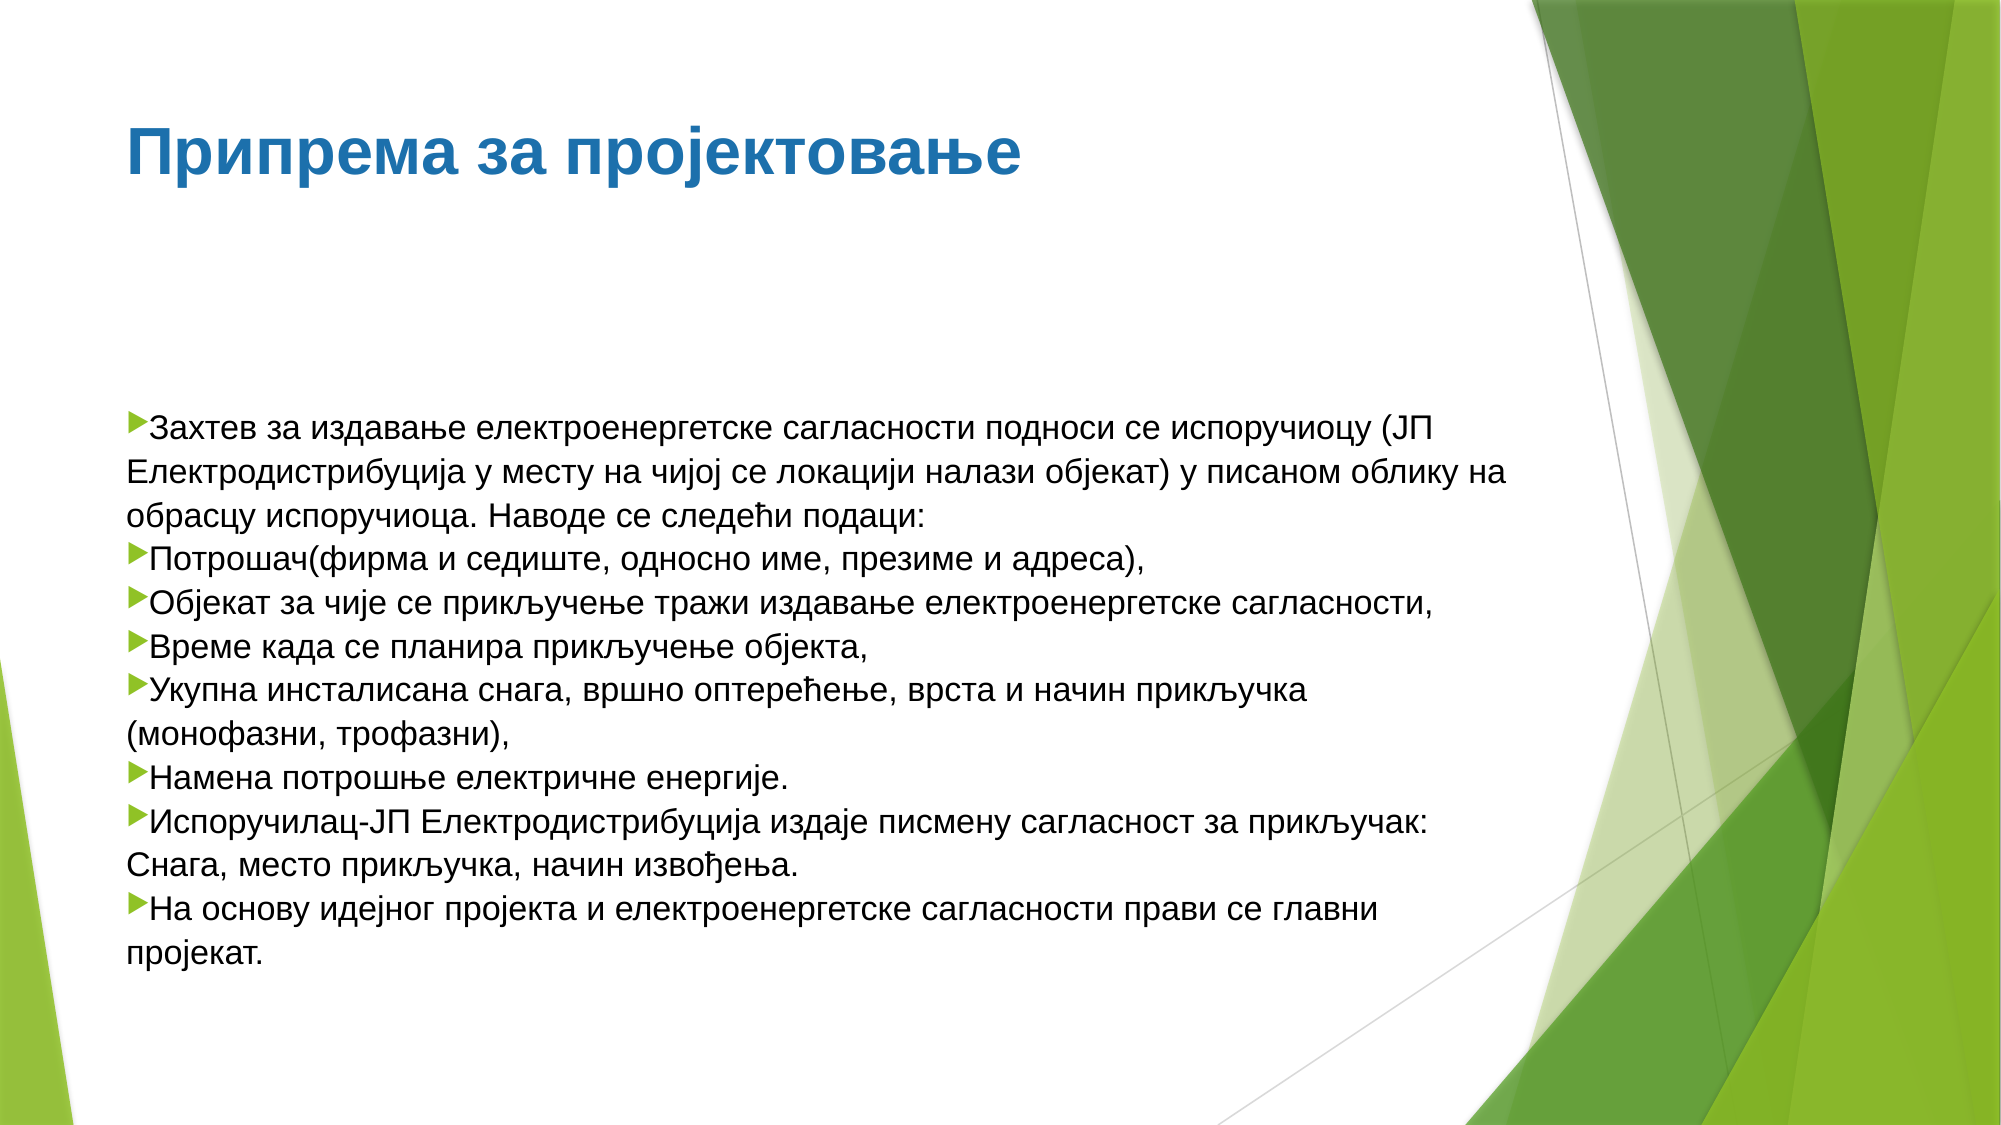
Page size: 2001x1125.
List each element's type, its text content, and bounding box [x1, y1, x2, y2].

title Припрема за пројектовање [111, 99, 1522, 317]
list Захтев за издавање електроенергетске сагласности подноси се испоручиоцу (JП Електродистрибуција у месту на чијој се локацији налази објекат) у писаном облику на обрасцу испоручиоца. Наводе се следећи подаци: Потрошач(фирма и седиште, односно име, презиме и адреса), Објекат за чије се прикључење тражи издавање електроенергетске сагласности, Време када се планира прикључење објекта, Укупна инсталисана снага, вршно оптерећење, врста и начин прикључка (монофазни, трофазни), Намена потрошње електричне енергије. Испоручилац-ЈП Електродистрибуција издаје писмену сагласност за прикључак: Снага, место прикључка, начин извођења. На основу идејног пројекта и електроенергетске сагласности прави се главни пројекат. [111, 354, 1522, 992]
